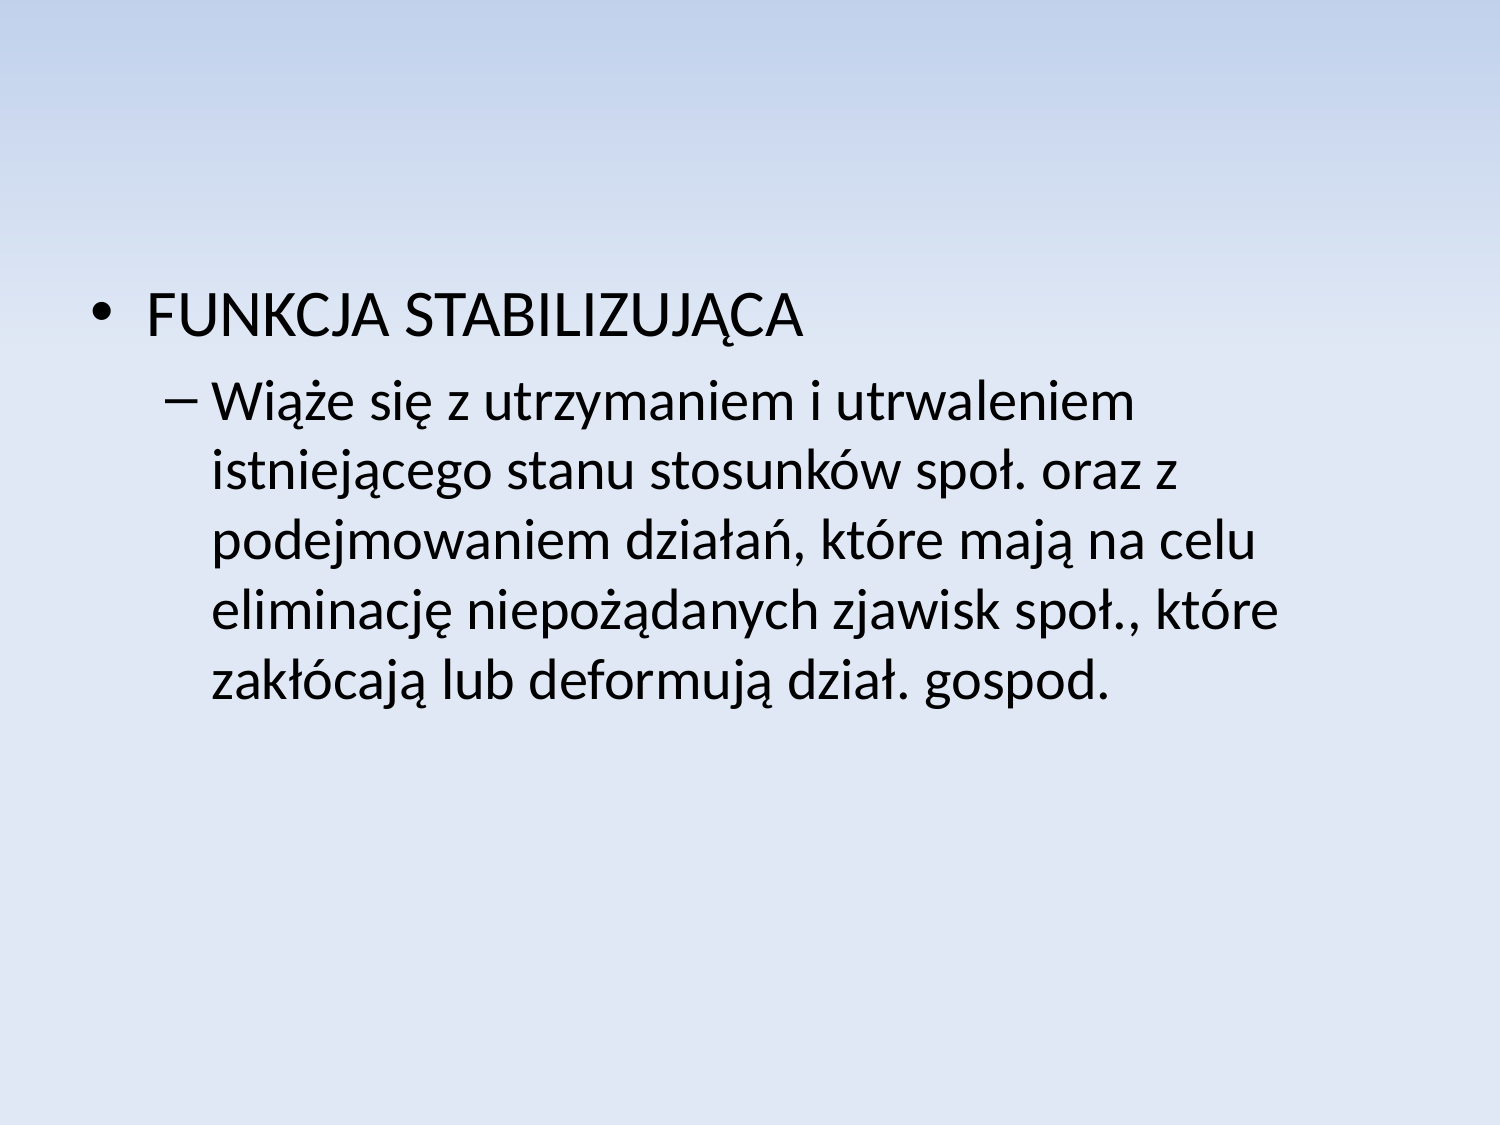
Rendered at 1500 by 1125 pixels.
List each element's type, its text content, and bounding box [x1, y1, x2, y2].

list FUNKCJA STABILIZUJĄCA Wiąże się z utrzymaniem i utrwaleniem istniejącego stanu stosunków społ. oraz z podejmowaniem działań, które mają na celu eliminację niepożądanych zjawisk społ., które zakłócają lub deformują dział. gospod. [75, 262, 1425, 1005]
